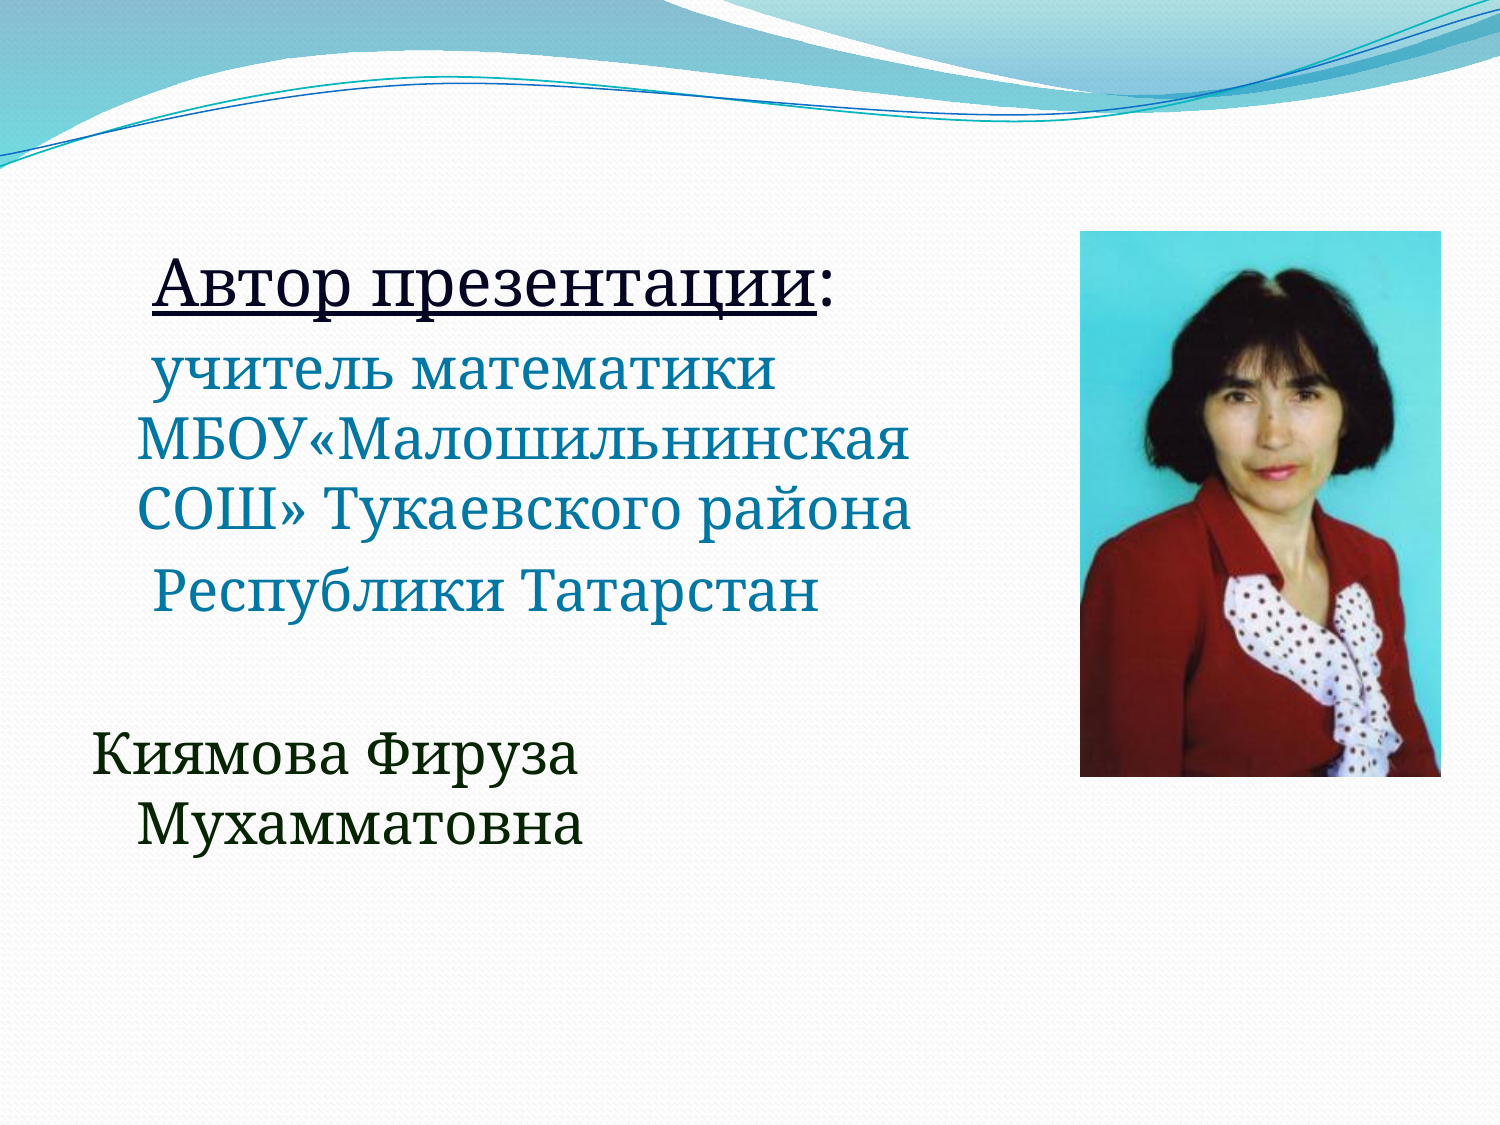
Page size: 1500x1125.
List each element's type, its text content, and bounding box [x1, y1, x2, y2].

list Автор презентации: учитель математики МБОУ«Малошильнинская СОШ» Тукаевского района Республики Татарстан Киямова Фируза Мухамматовна [76, 148, 1022, 870]
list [1080, 231, 1441, 778]
